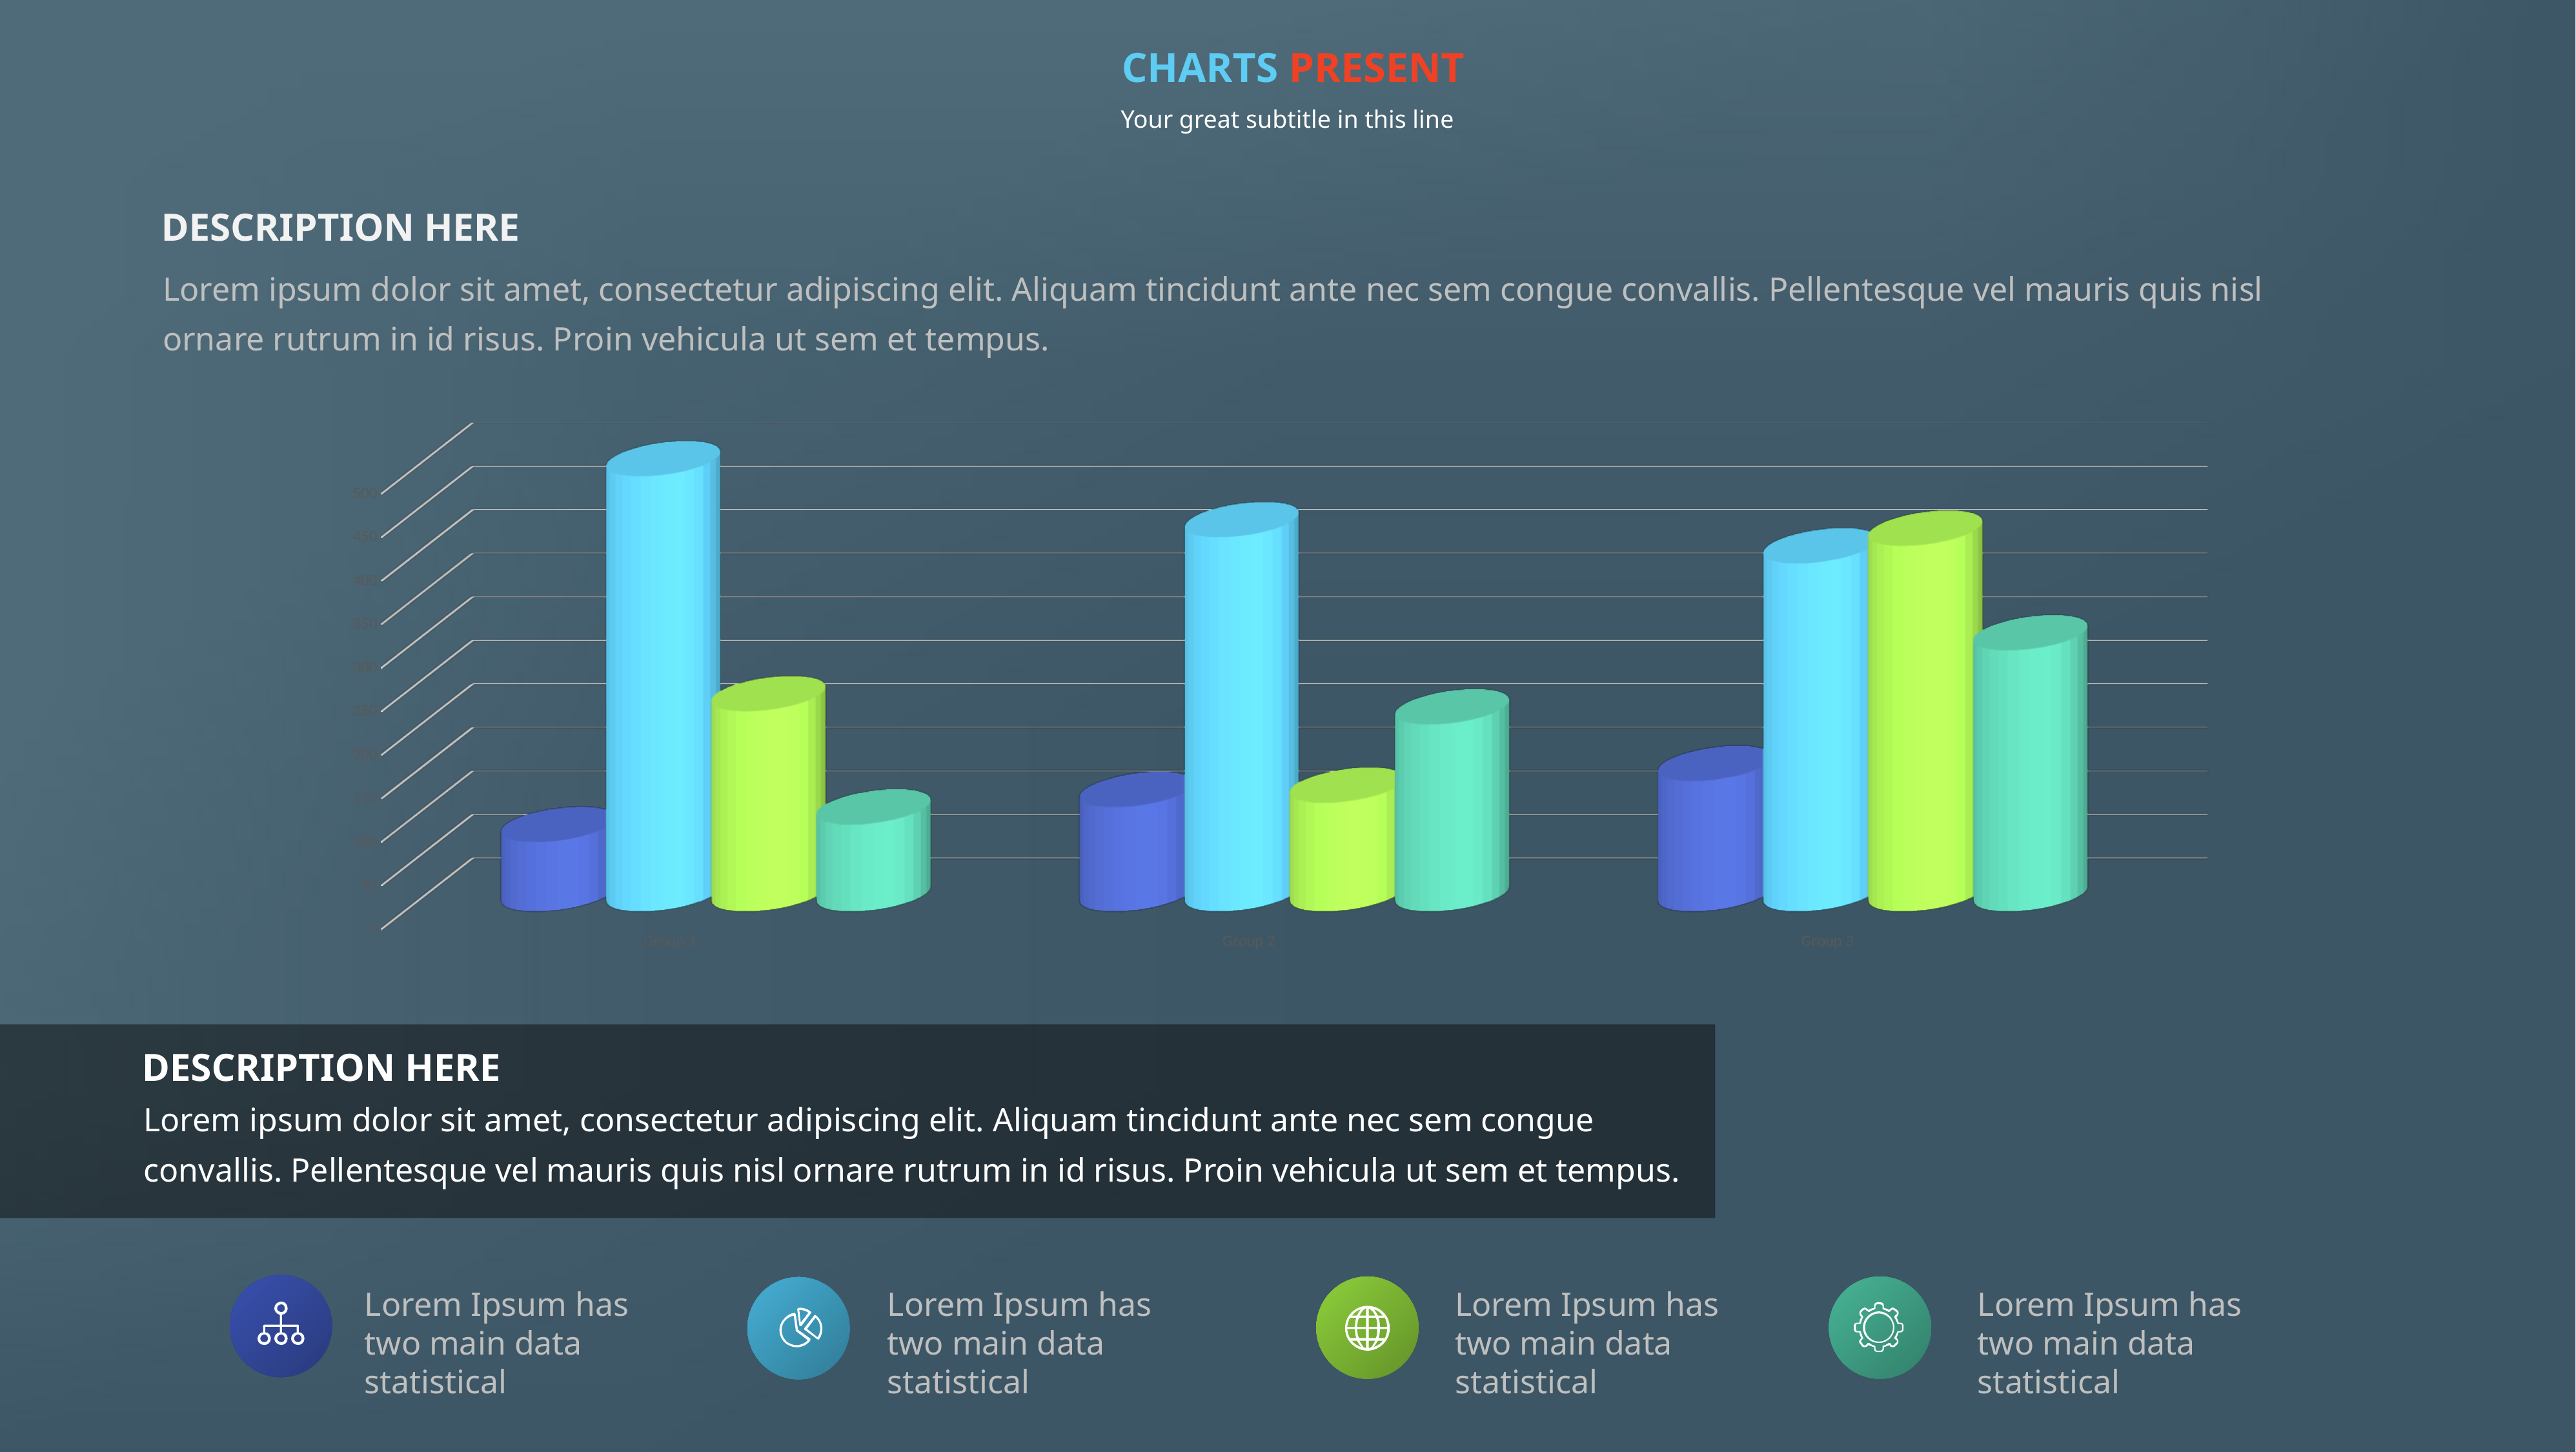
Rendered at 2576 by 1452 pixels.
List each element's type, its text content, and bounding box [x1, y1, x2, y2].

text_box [117, 1033, 1716, 1202]
text_box Lorem Ipsum has two main data statistical [1954, 1272, 2329, 1412]
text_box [803, 32, 1783, 146]
text_box Lorem Ipsum has two main data statistical [341, 1272, 716, 1412]
text_box Lorem Ipsum has two main data statistical [864, 1272, 1239, 1412]
text_box Lorem Ipsum has two main data statistical [1432, 1272, 1806, 1412]
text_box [229, 1275, 332, 1378]
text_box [1316, 1276, 1419, 1379]
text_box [747, 1276, 850, 1380]
text_box [0, 1023, 1717, 1219]
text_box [136, 193, 2377, 372]
picture [0, 0, 2576, 1452]
chart [218, 411, 2297, 985]
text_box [1829, 1276, 1932, 1379]
